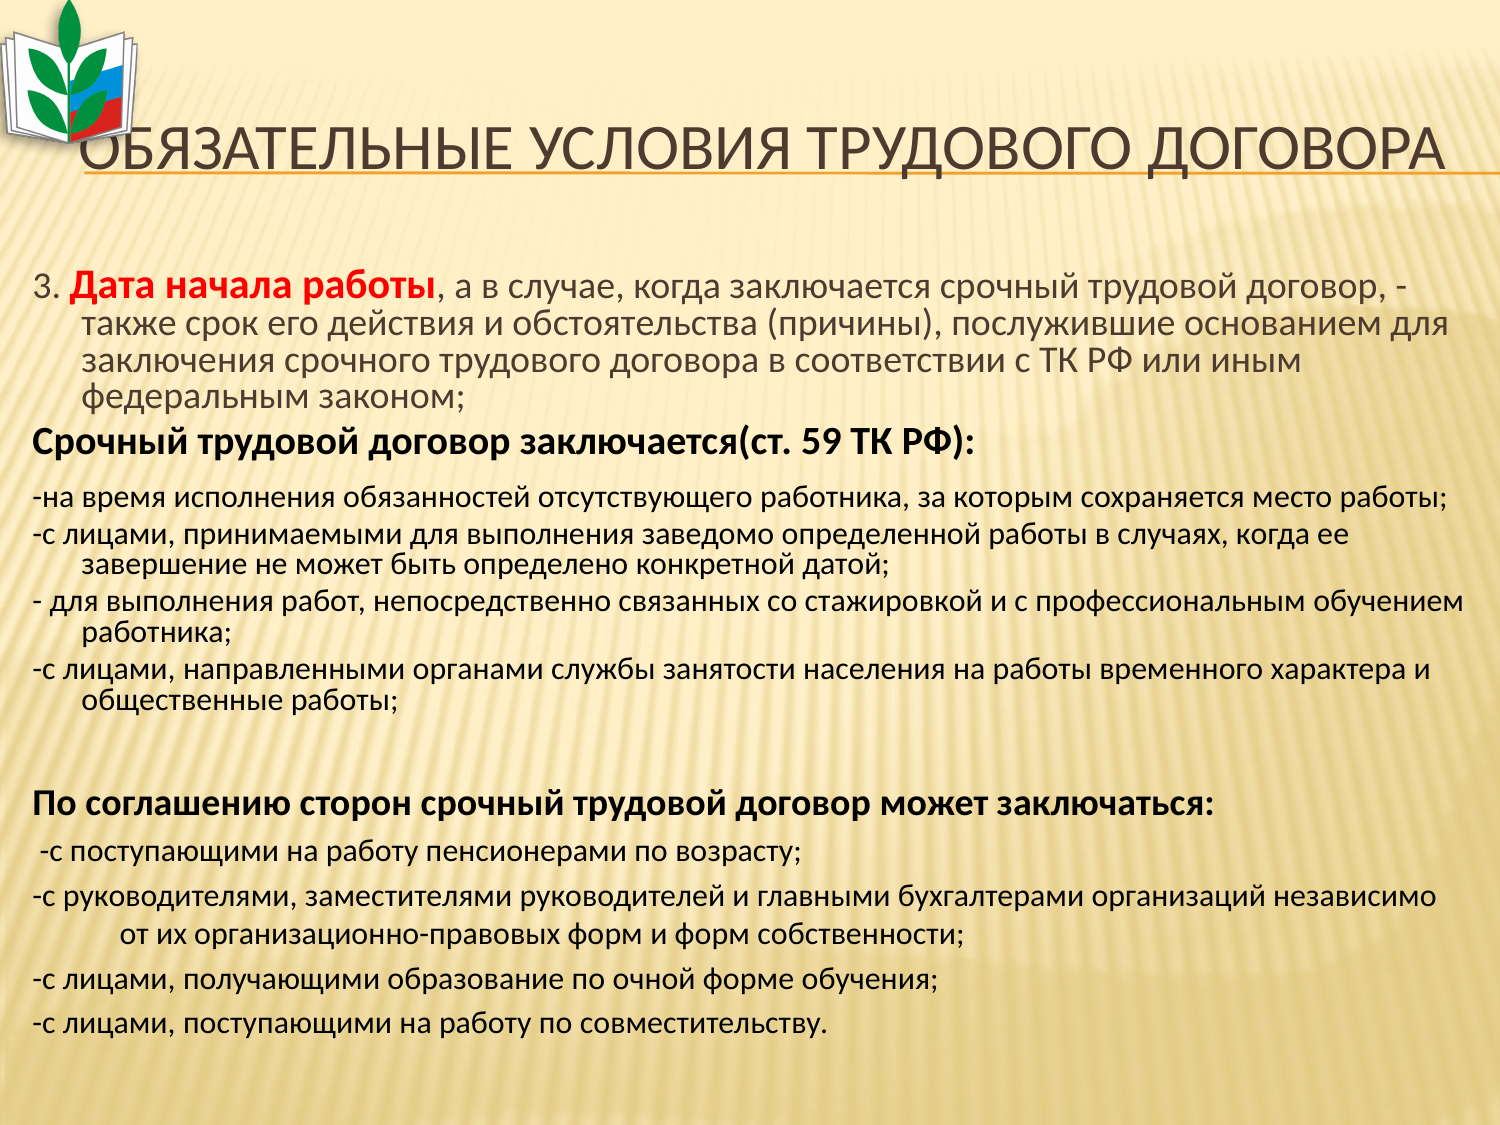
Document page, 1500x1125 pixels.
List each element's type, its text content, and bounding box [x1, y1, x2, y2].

title Обязательные условия трудового договора [50, 75, 1475, 213]
text_box [29, 243, 1471, 554]
list 3. Дата начала работы, а в случае, когда заключается срочный трудовой договор, - также срок его действия и обстоятельства (причины), послужившие основанием для заключения срочного трудового договора в соответствии с ТК РФ или иным федеральным законом; Срочный трудовой договор заключается(ст. 59 ТК РФ): -на время исполнения обязанностей отсутствующего работника, за которым сохраняется место работы; -с лицами, принимаемыми для выполнения заведомо определенной работы в случаях, когда ее завершение не может быть определено конкретной датой; - для выполнения работ, непосредственно связанных со стажировкой и с профессиональным обучением работника; -с лицами, направленными органами службы занятости населения на работы временного характера и общественные работы; По соглашению сторон срочный трудовой договор может заключаться: -с поступающими на работу пенсионерами по возрасту; -с руководителями, заместителями руководителей и главными бухгалтерами организаций независимо от их организационно-правовых форм и форм собственности; -с лицами, получающими образование по очной форме обучения; -с лицами, поступающими на работу по совместительству. [17, 219, 1483, 1125]
picture [0, 0, 138, 145]
